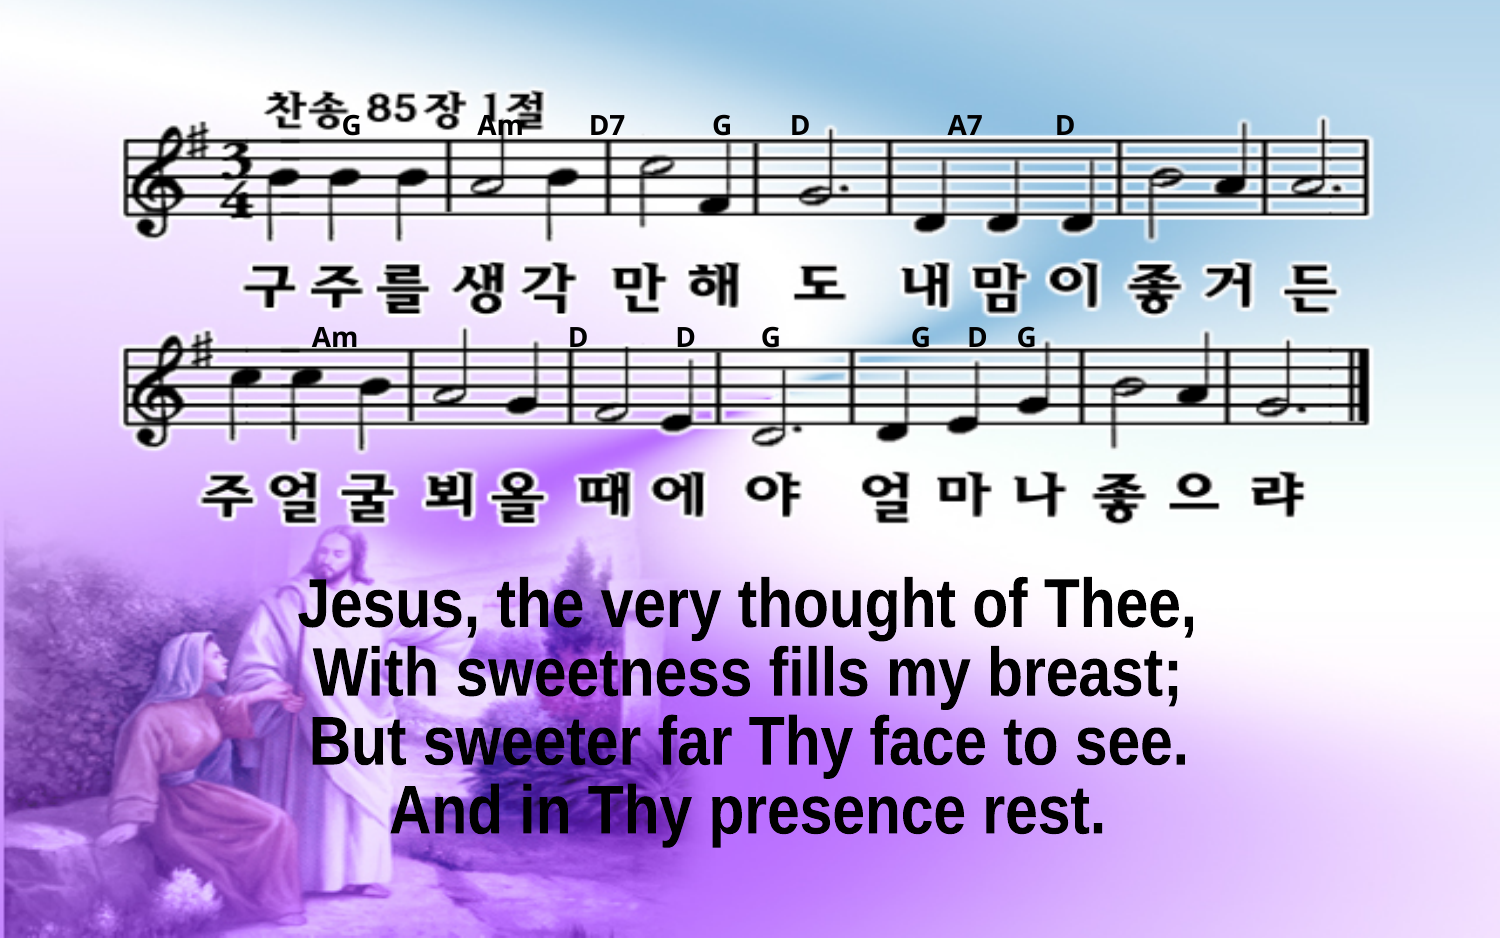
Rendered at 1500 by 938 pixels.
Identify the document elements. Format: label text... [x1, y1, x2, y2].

text_box Am D D G G D G [297, 321, 423, 351]
text_box G Am D7 G D A7 D [326, 104, 452, 144]
picture [0, 0, 1500, 938]
